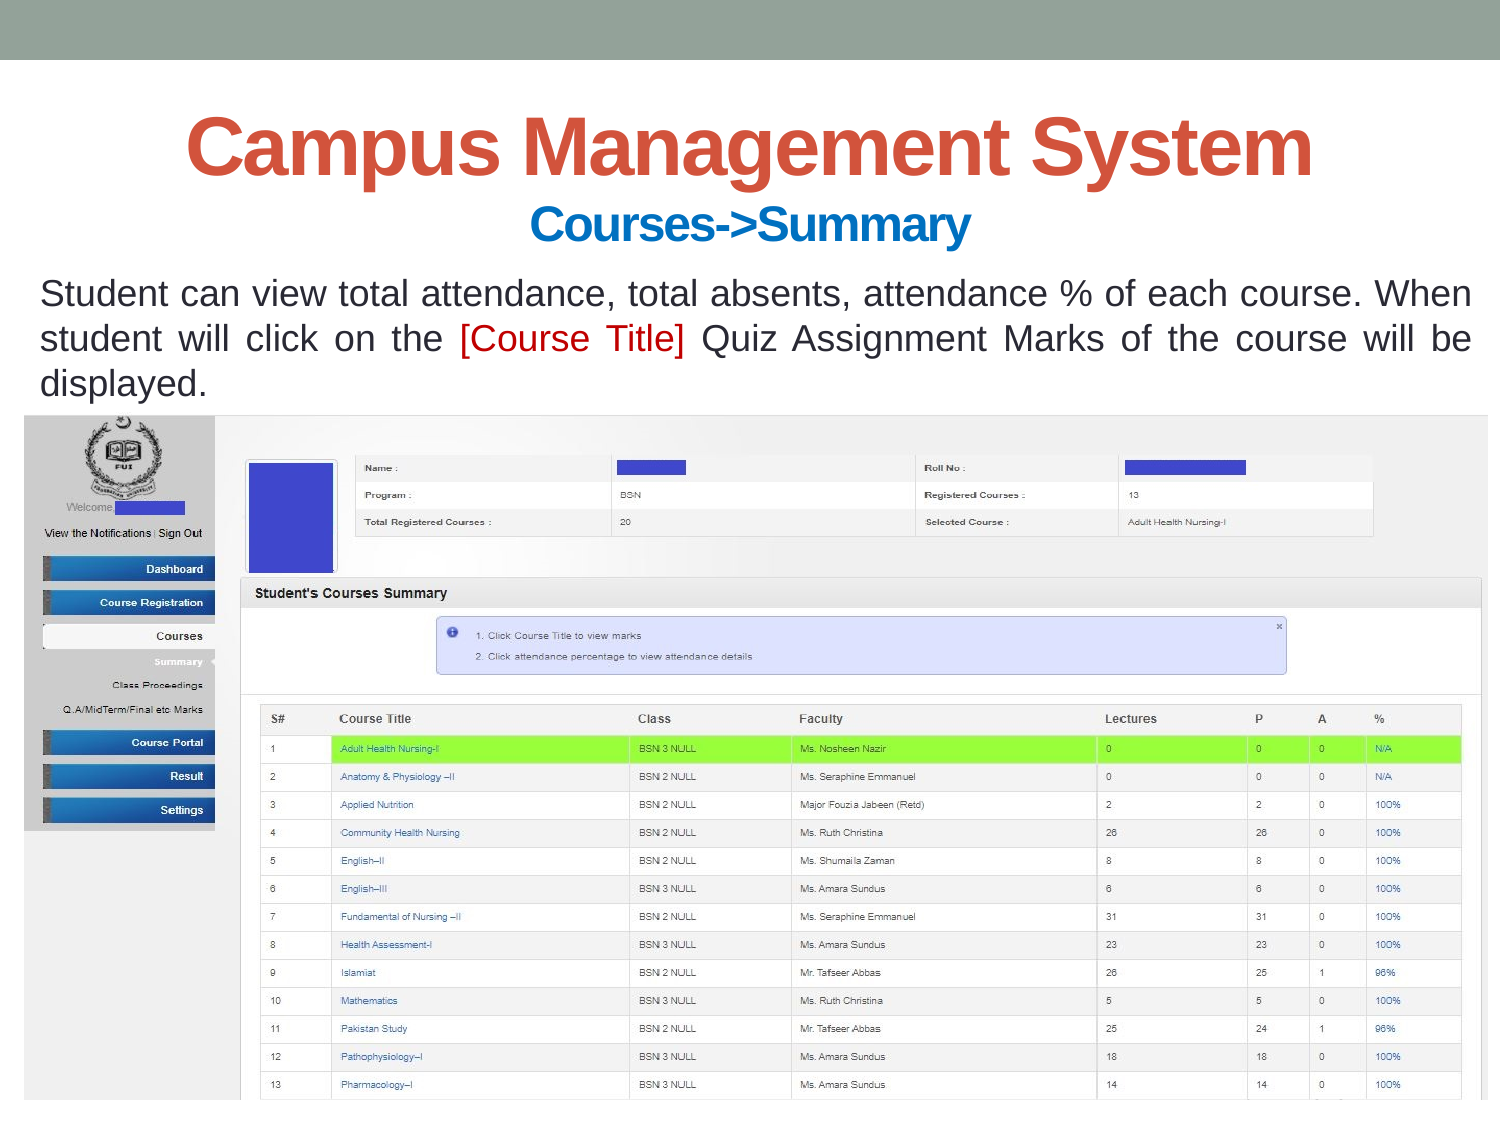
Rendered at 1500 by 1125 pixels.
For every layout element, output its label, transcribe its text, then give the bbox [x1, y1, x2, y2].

text_box Student can view total attendance, total absents, attendance % of each course. When student will click on the [Course Title] Quiz Assignment Marks of the course will be displayed. [24, 261, 1488, 411]
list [24, 412, 1488, 1101]
text_box Campus Management System Courses->Summary [1, 84, 1500, 260]
